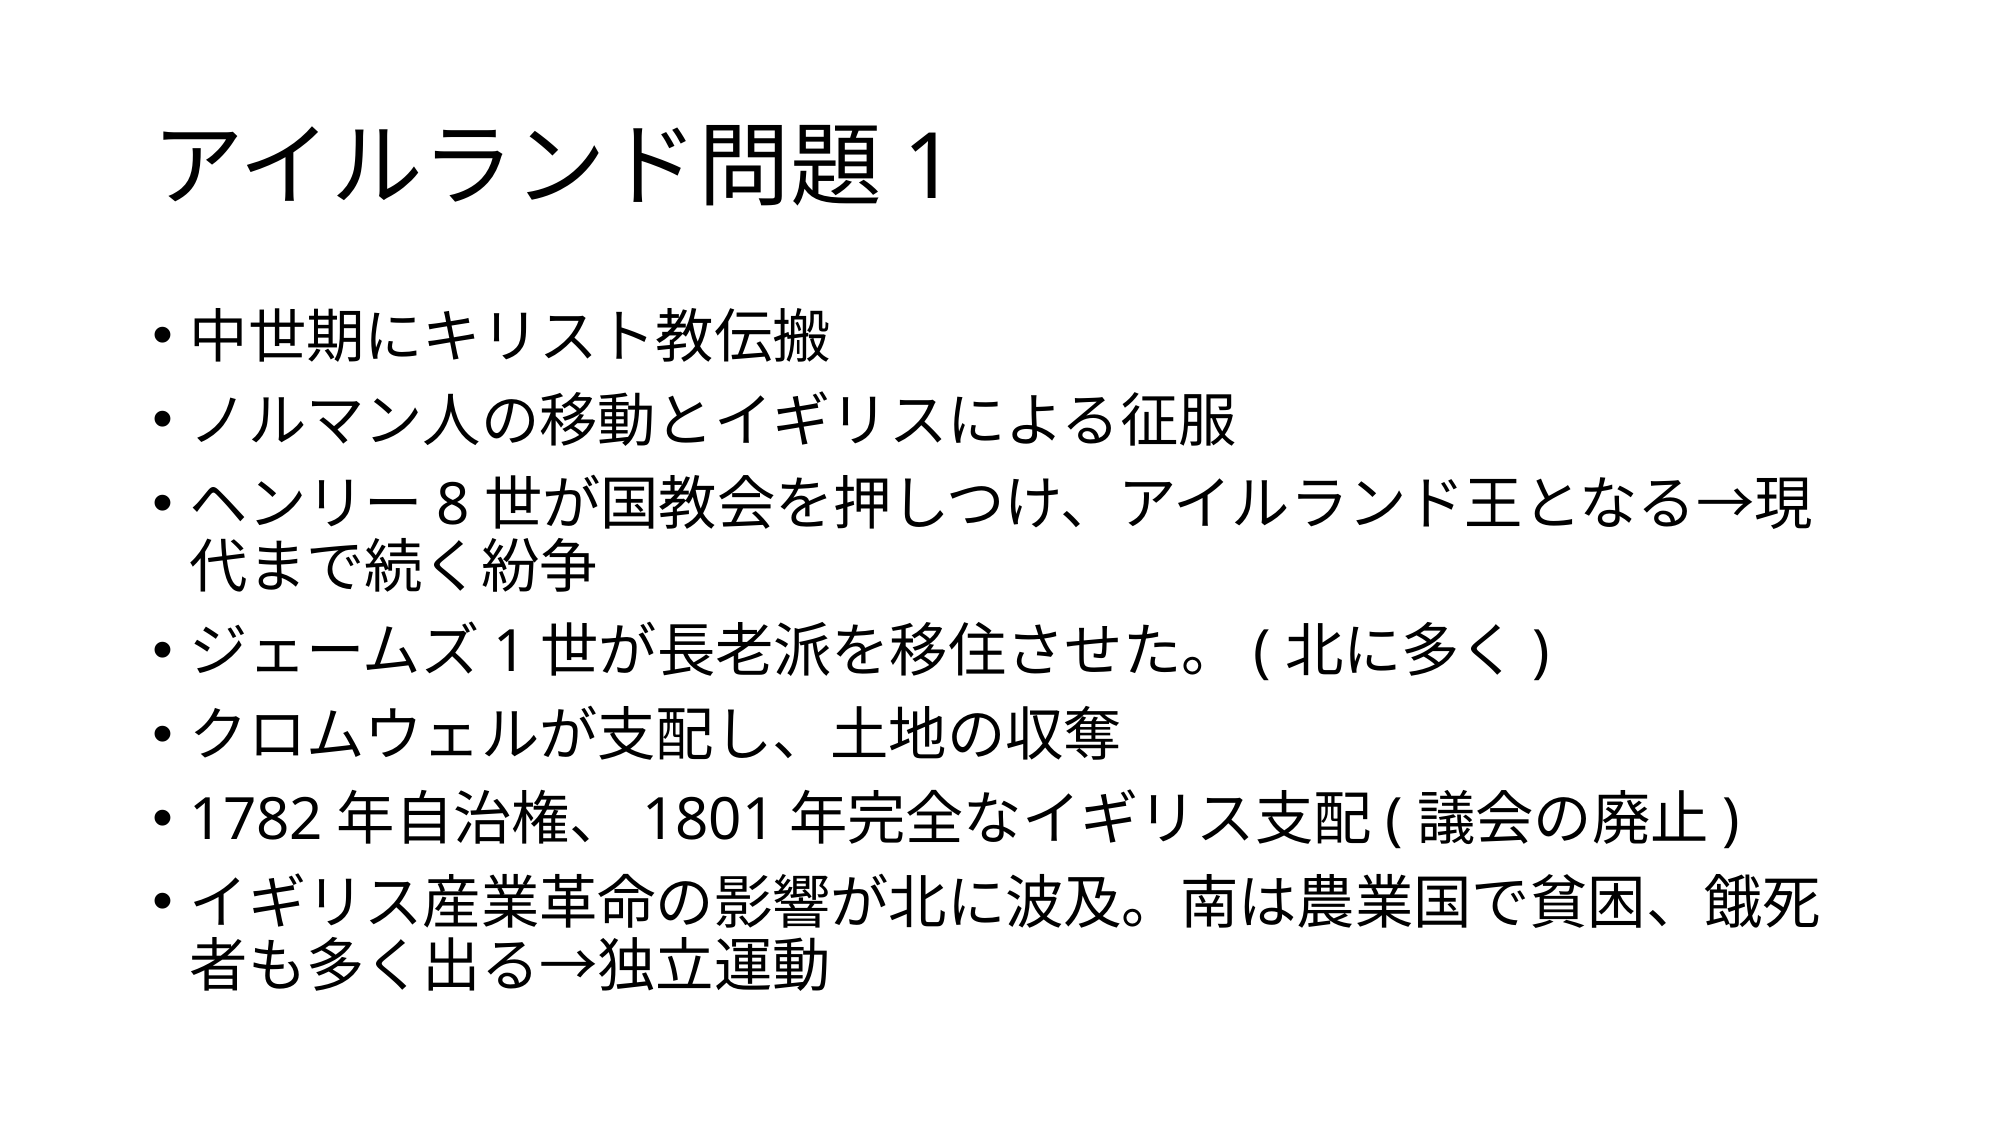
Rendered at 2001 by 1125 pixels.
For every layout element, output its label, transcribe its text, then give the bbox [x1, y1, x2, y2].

list 中世期にキリスト教伝搬 ノルマン人の移動とイギリスによる征服 ヘンリー8世が国教会を押しつけ、アイルランド王となる→現代まで続く紛争 ジェームズ1世が長老派を移住させた。(北に多く) クロムウェルが支配し、土地の収奪 1782年自治権、1801年完全なイギリス支配(議会の廃止) イギリス産業革命の影響が北に波及。南は農業国で貧困、餓死者も多く出る→独立運動 [137, 299, 1863, 1014]
title アイルランド問題1 [137, 59, 1863, 278]
